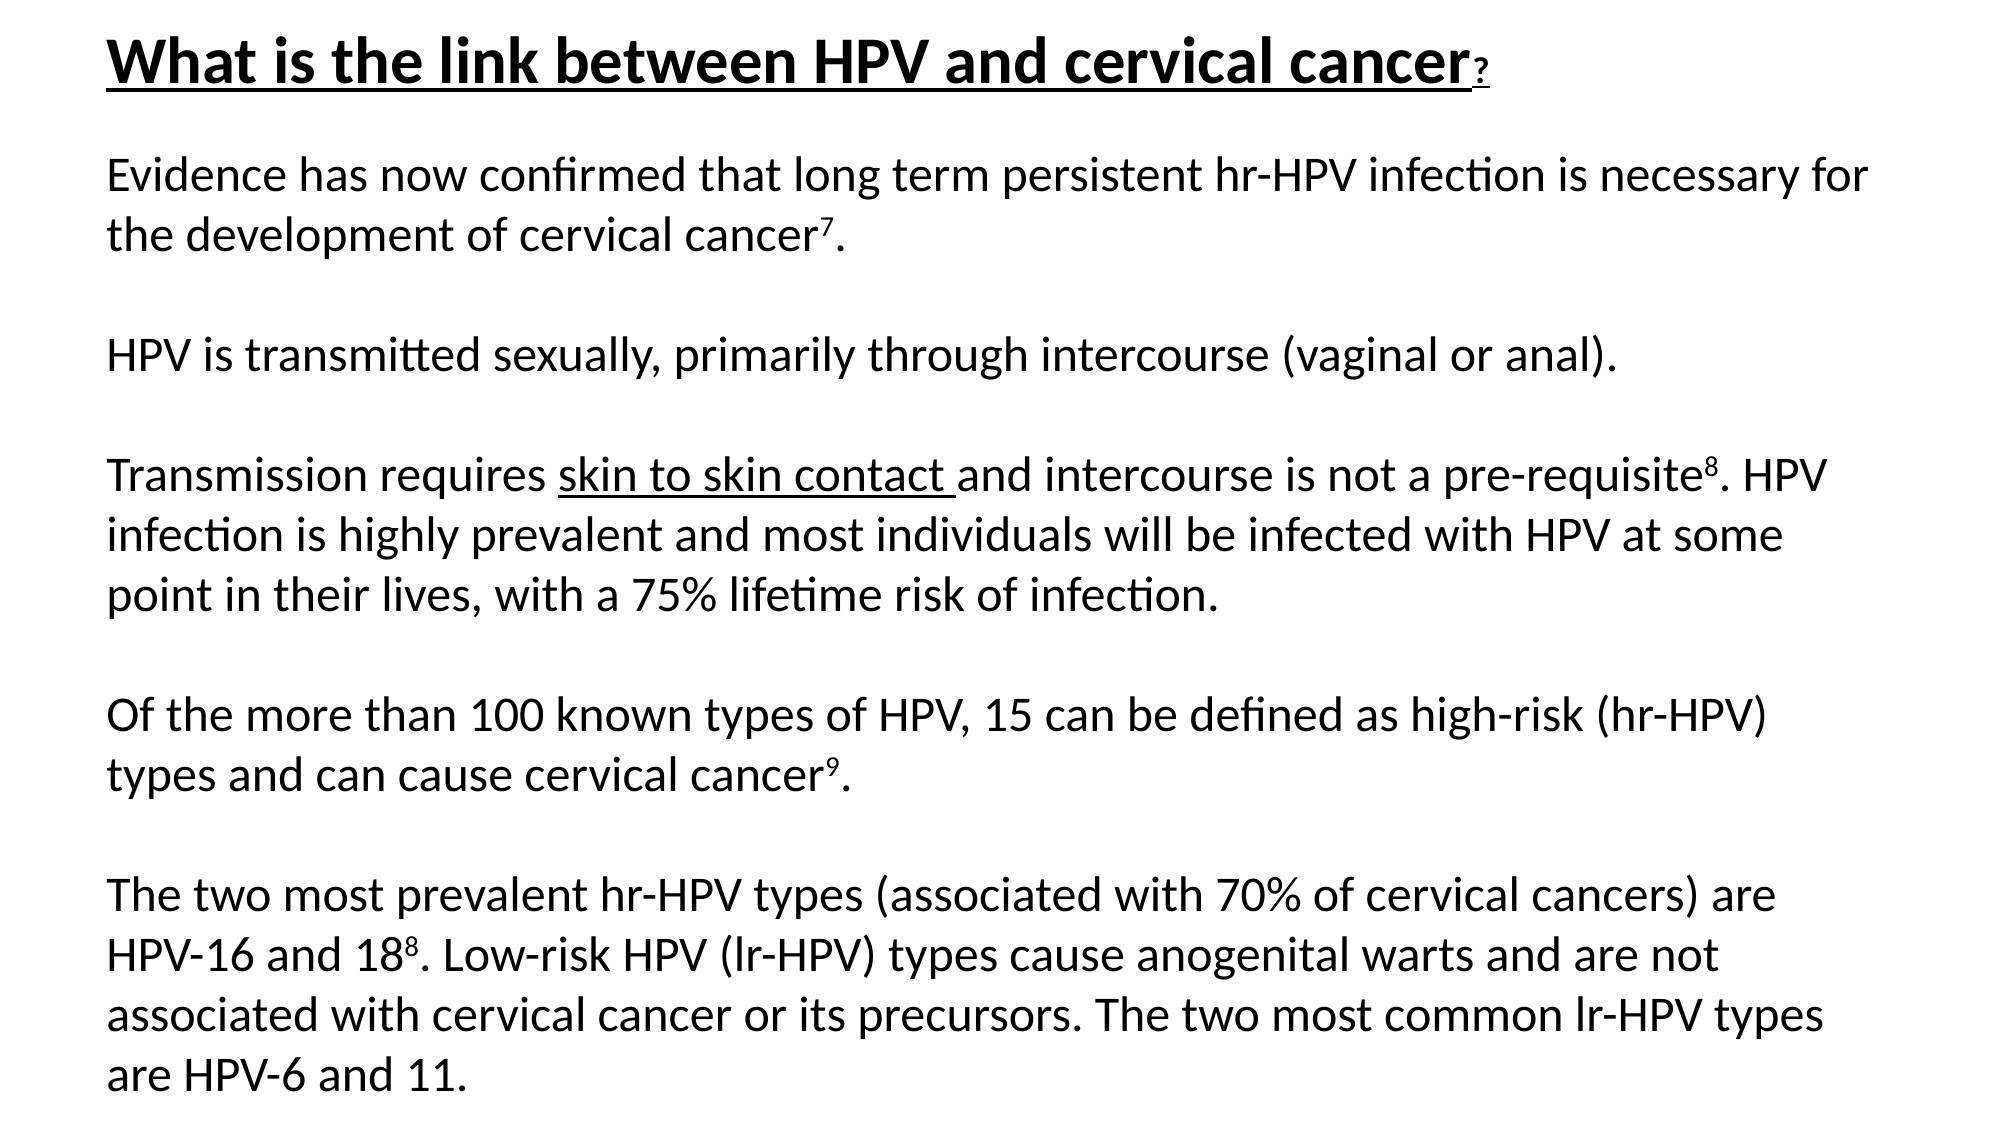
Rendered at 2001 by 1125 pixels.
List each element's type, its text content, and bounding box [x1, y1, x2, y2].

text_box What is the link between HPV and cervical cancer? Evidence has now confirmed that long term persistent hr-HPV infection is necessary for the development of cervical cancer7. HPV is transmitted sexually, primarily through intercourse (vaginal or anal). Transmission requires skin to skin contact and intercourse is not a pre-requisite8. HPV infection is highly prevalent and most individuals will be infected with HPV at some point in their lives, with a 75% lifetime risk of infection. Of the more than 100 known types of HPV, 15 can be defined as high-risk (hr-HPV) types and can cause cervical cancer9. The two most prevalent hr-HPV types (associated with 70% of cervical cancers) are HPV-16 and 188. Low-risk HPV (lr-HPV) types cause anogenital warts and are not associated with cervical cancer or its precursors. The two most common lr-HPV types are HPV-6 and 11. . [91, 9, 1887, 1125]
